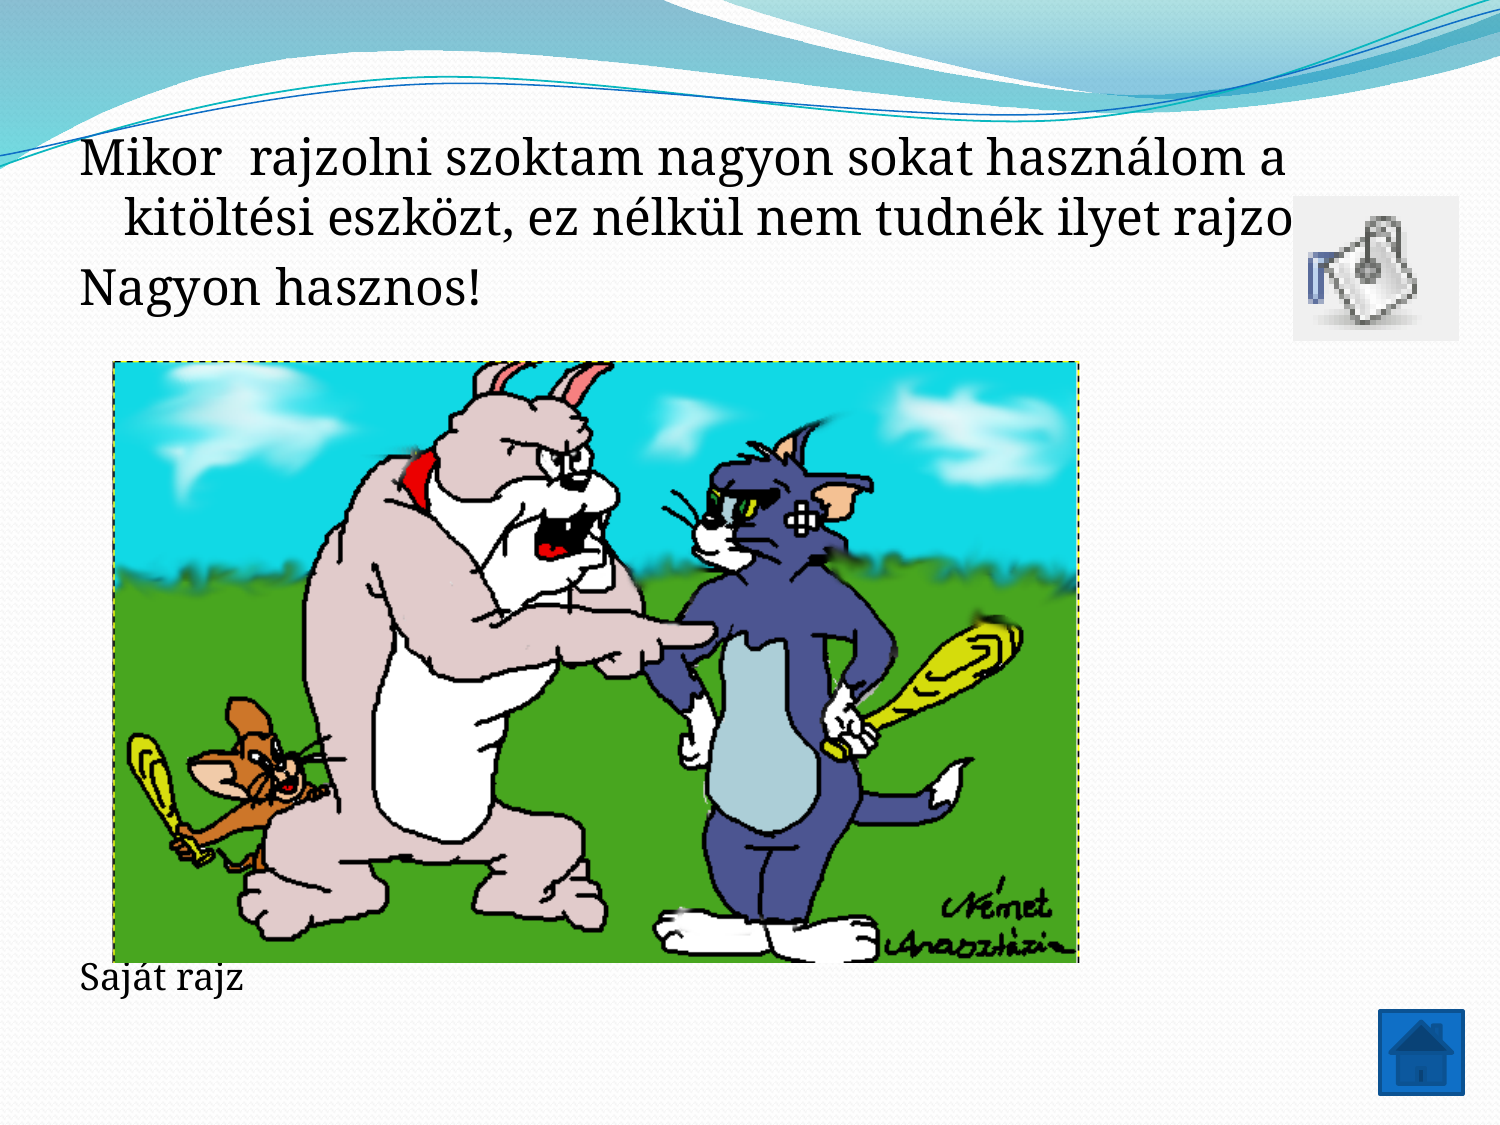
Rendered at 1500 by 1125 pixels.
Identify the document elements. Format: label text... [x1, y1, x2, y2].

text_box [1378, 1009, 1465, 1096]
picture [1293, 195, 1459, 342]
list Mikor rajzolni szoktam nagyon sokat használom a kitöltési eszközt, ez nélkül nem tudnék ilyet rajzolni! Nagyon hasznos! Saját rajz [64, 42, 1427, 1094]
picture [111, 361, 1081, 963]
